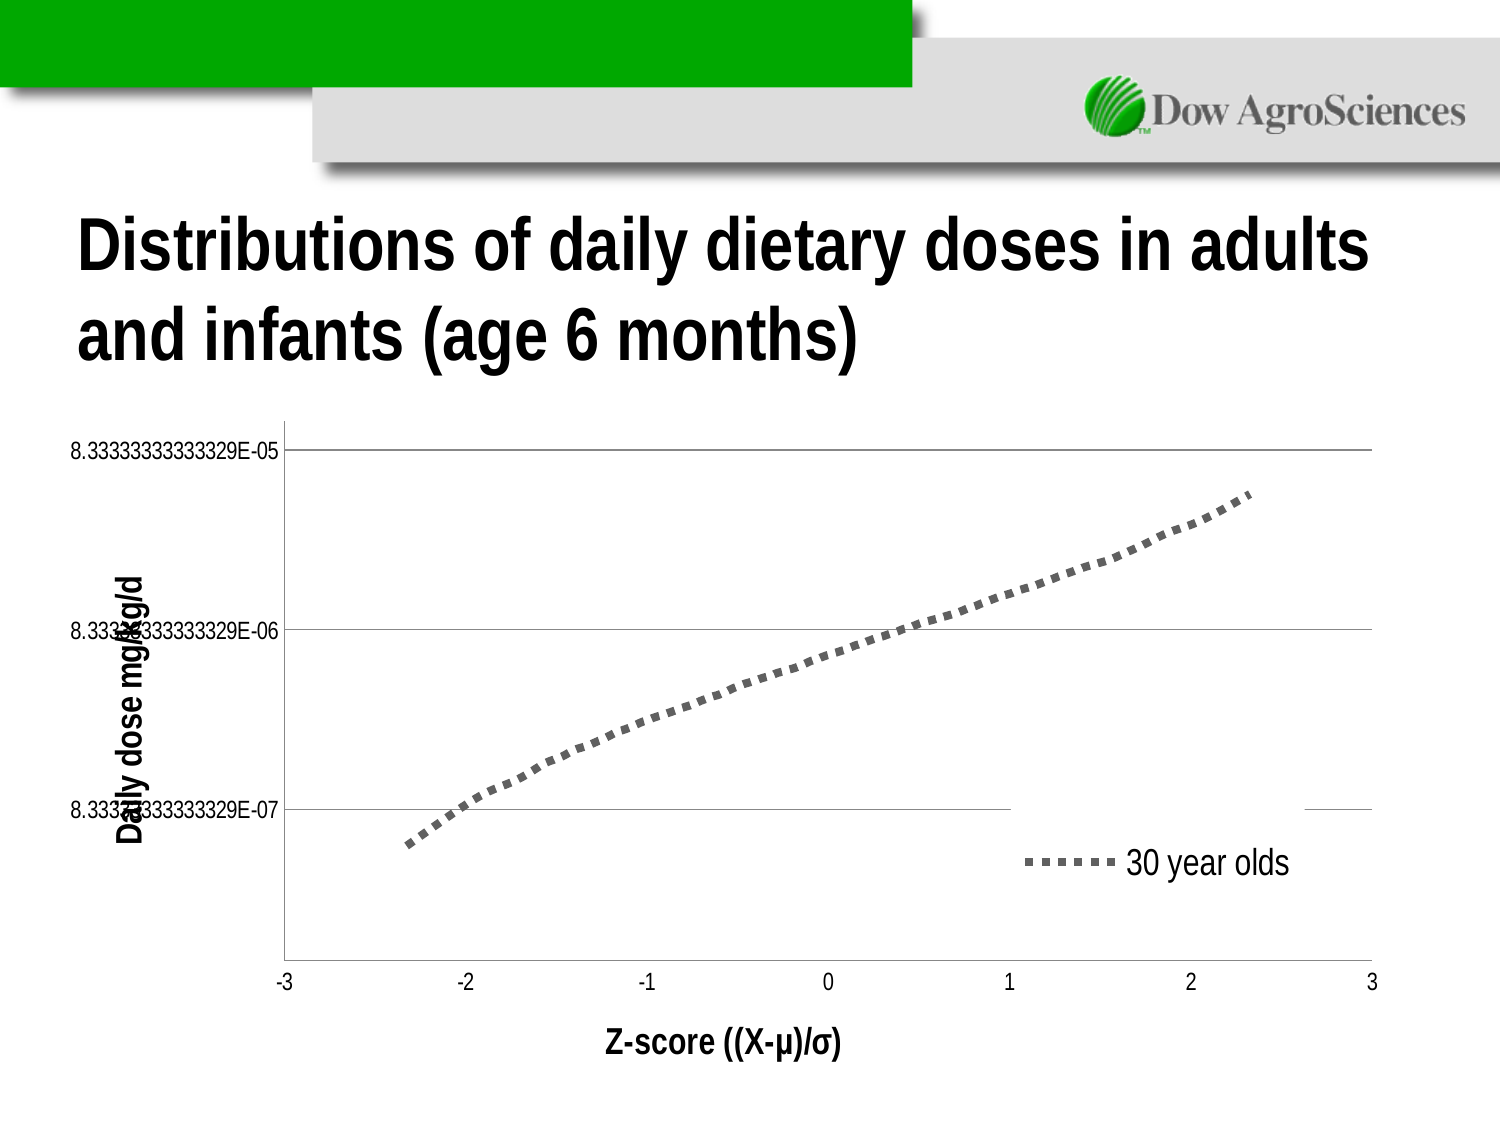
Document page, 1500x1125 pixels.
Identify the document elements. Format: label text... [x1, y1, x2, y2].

picture [913, 0, 1500, 37]
chart [70, 384, 1458, 1097]
picture [1070, 62, 1500, 155]
title Distributions of daily dietary doses in adults and infants (age 6 months) [62, 187, 1451, 338]
picture [0, 88, 1500, 1125]
